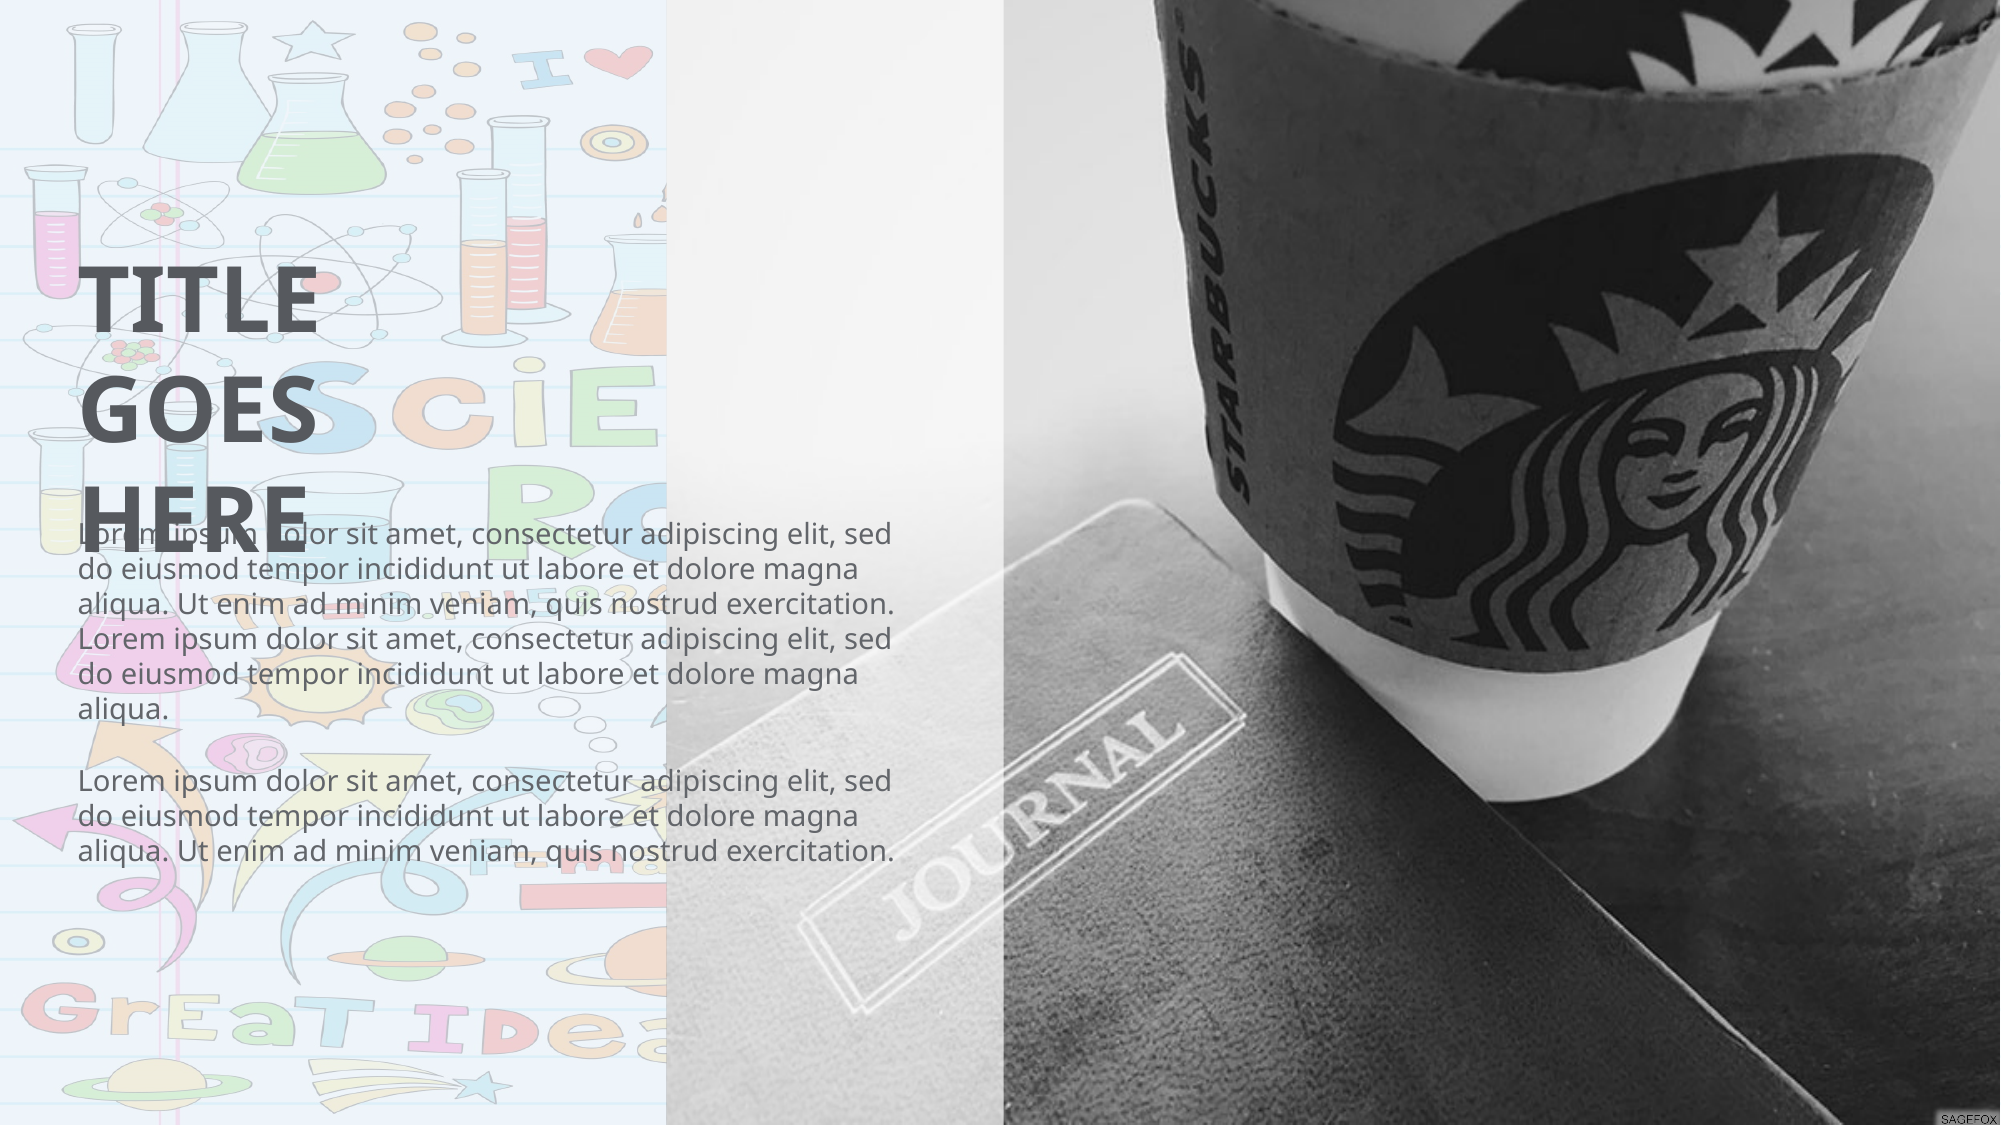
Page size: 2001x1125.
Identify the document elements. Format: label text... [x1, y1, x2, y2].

text_box [666, 0, 1005, 1125]
text_box Lorem ipsum dolor sit amet, consectetur adipiscing elit, sed do eiusmod tempor incididunt ut labore et dolore magna aliqua. Ut enim ad minim veniam, quis nostrud exercitation. [62, 755, 928, 875]
text_box [1005, 0, 2000, 1125]
text_box Lorem ipsum dolor sit amet, consectetur adipiscing elit, sed do eiusmod tempor incididunt ut labore et dolore magna aliqua. Ut enim ad minim veniam, quis nostrud exercitation. Lorem ipsum dolor sit amet, consectetur adipiscing elit, sed do eiusmod tempor incididunt ut labore et dolore magna aliqua. [62, 507, 928, 733]
text_box TITLE GOES HERE [62, 233, 549, 578]
picture [1938, 1114, 1999, 1125]
